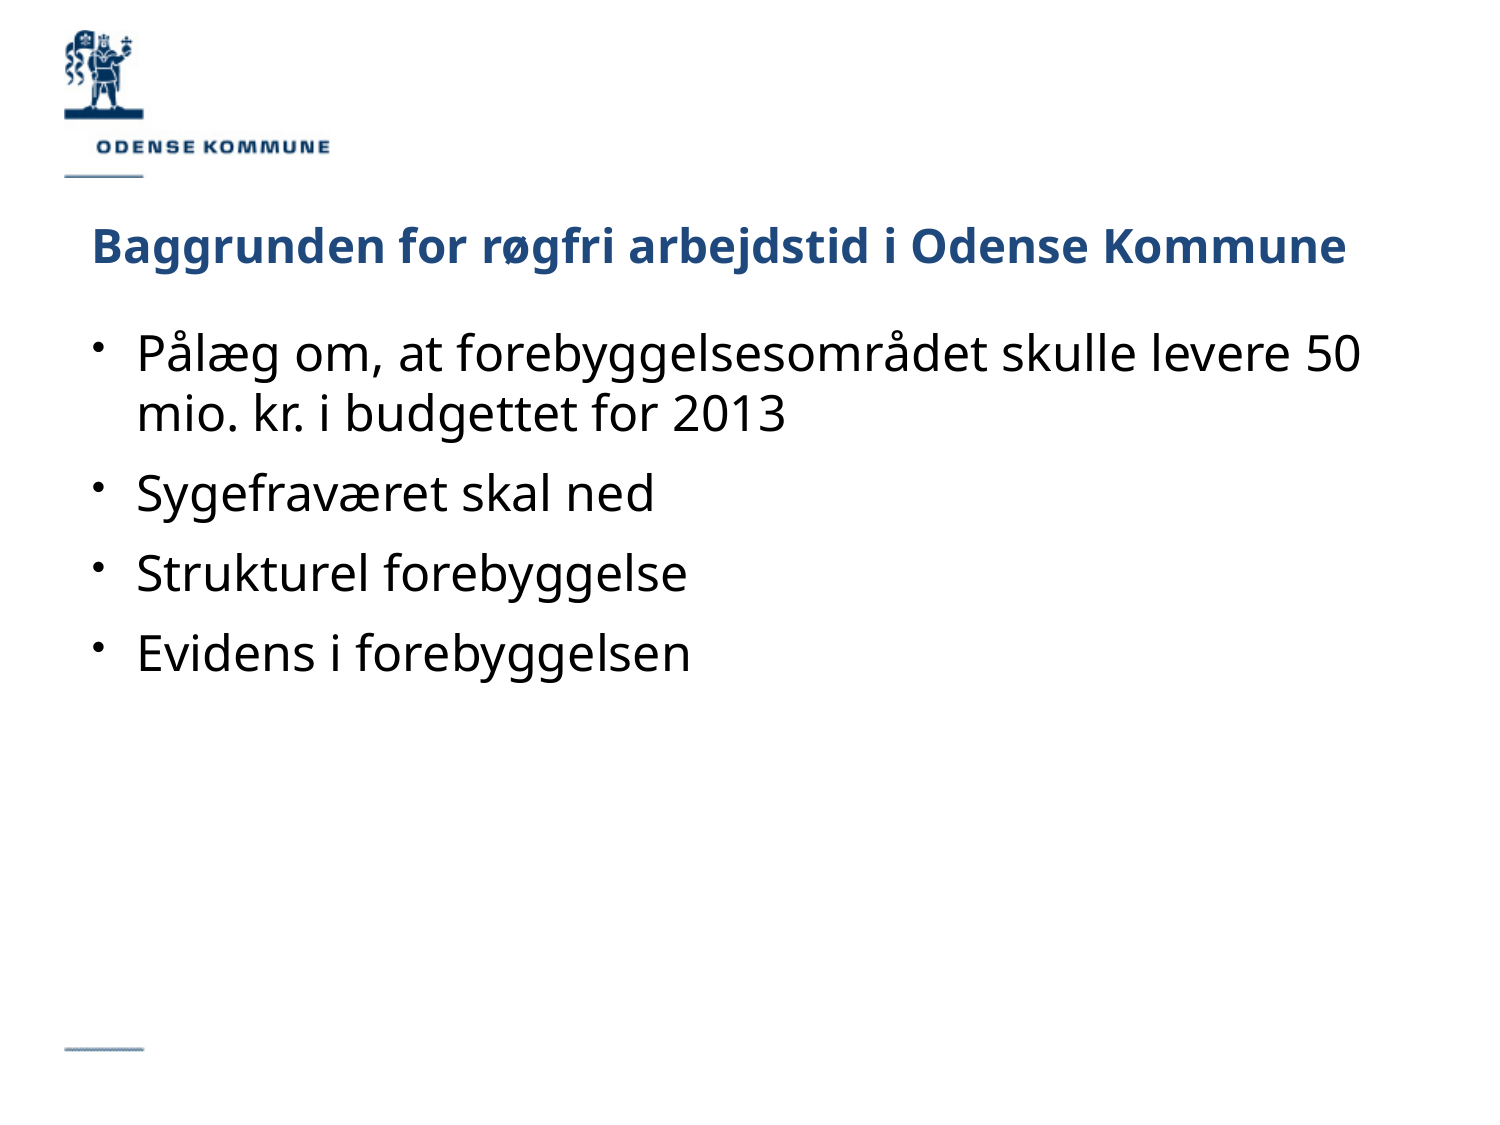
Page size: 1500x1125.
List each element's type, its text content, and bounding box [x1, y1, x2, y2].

title Baggrunden for røgfri arbejdstid i Odense Kommune [76, 185, 1436, 303]
picture [64, 1046, 148, 1057]
picture [64, 30, 331, 178]
list Pålæg om, at forebyggelsesområdet skulle levere 50 mio. kr. i budgettet for 2013 Sygefraværet skal ned Strukturel forebyggelse Evidens i forebyggelsen [76, 314, 1436, 1035]
